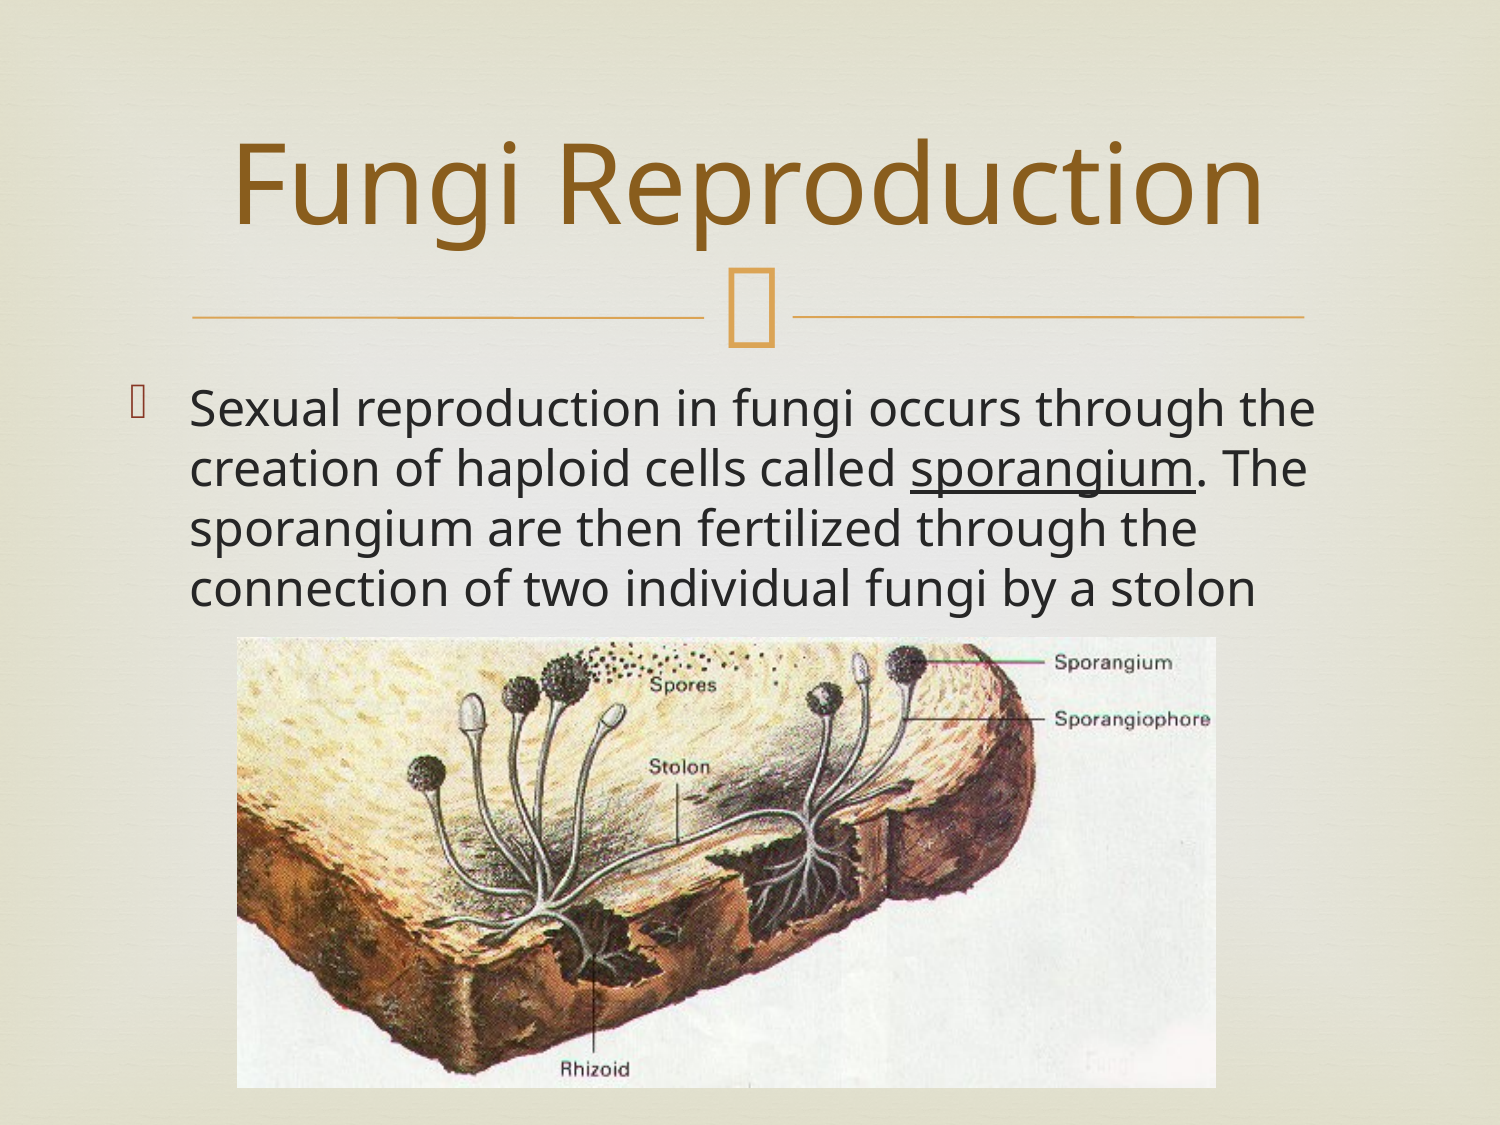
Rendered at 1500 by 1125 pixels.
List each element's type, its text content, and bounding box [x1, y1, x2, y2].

title Fungi Reproduction [112, 93, 1386, 267]
list Sexual reproduction in fungi occurs through the creation of haploid cells called sporangium. The sporangium are then fertilized through the connection of two individual fungi by a stolon [114, 368, 1386, 1005]
picture [236, 636, 1217, 1088]
